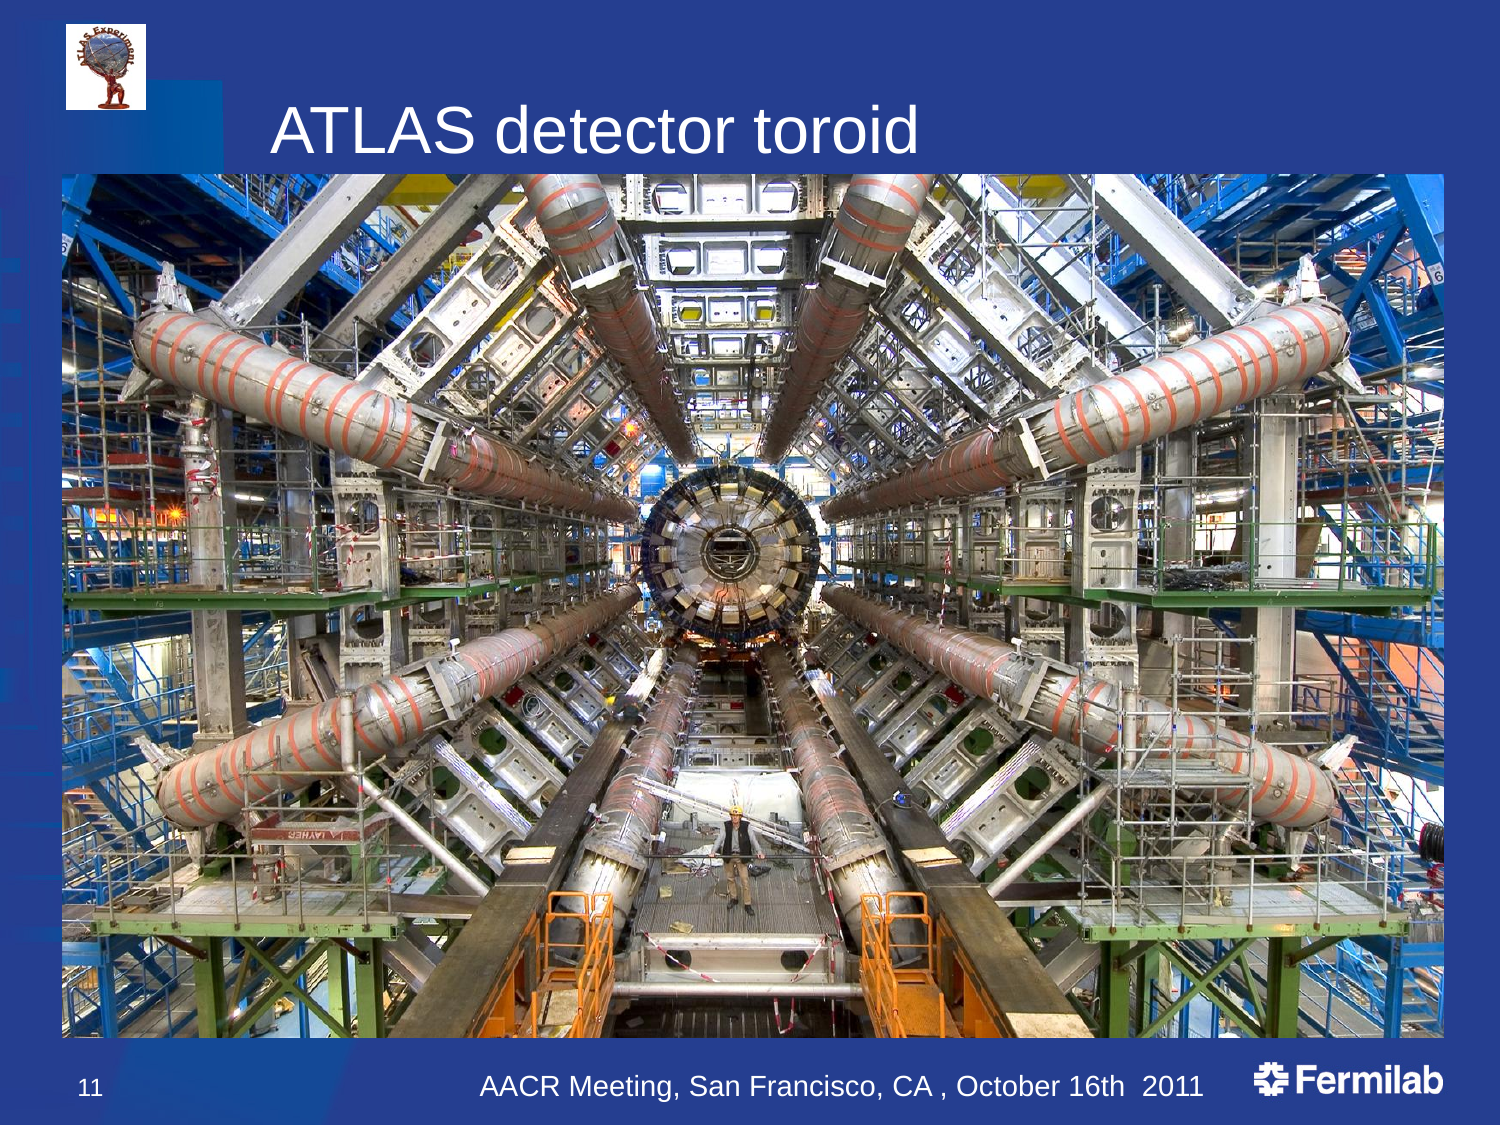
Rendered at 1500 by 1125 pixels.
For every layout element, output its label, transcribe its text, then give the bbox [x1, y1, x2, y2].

title ATLAS detector toroid [255, 33, 1381, 173]
picture [0, 0, 1500, 1125]
footer AACR Meeting, San Francisco, CA , October 16th 2011 [464, 1047, 1238, 1110]
slide_number 11 [62, 1046, 376, 1110]
